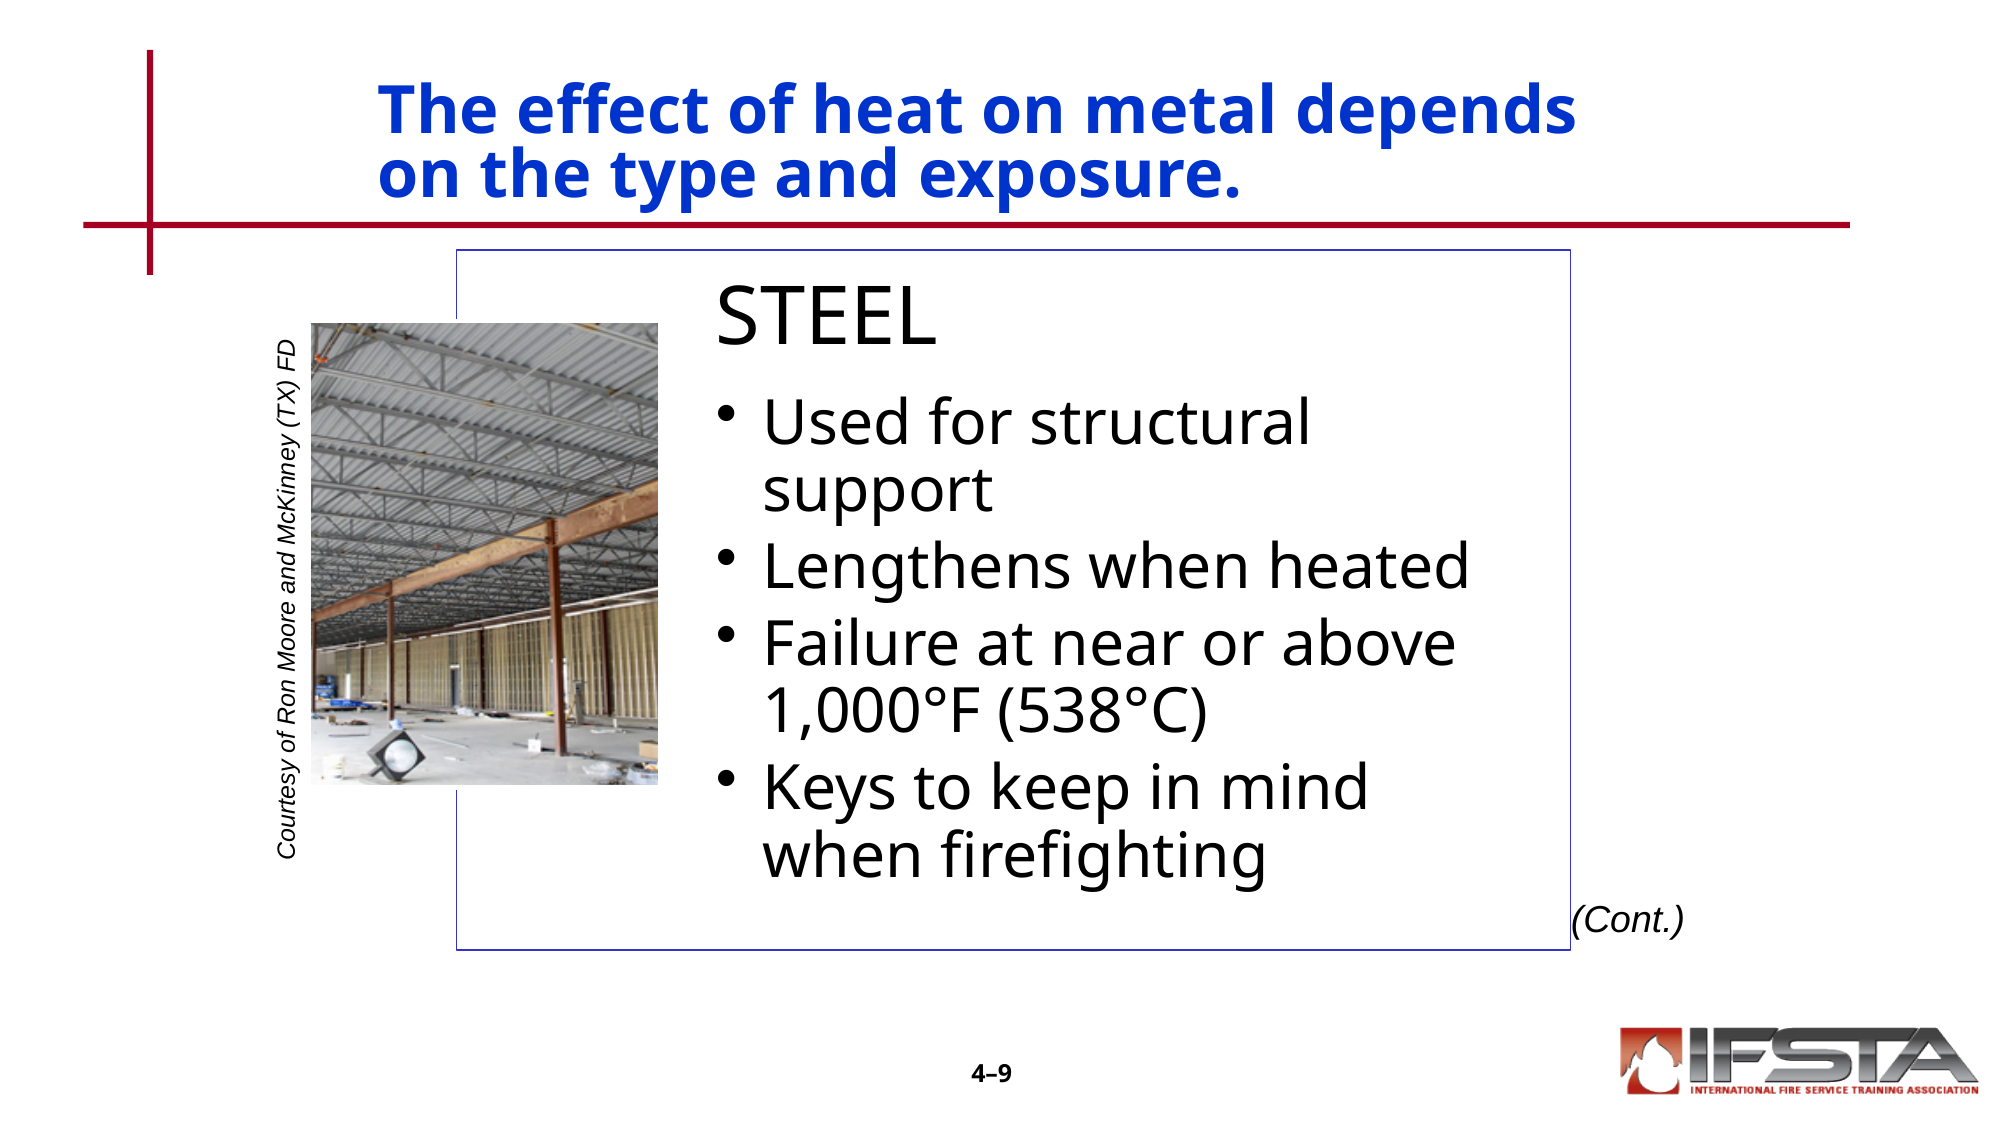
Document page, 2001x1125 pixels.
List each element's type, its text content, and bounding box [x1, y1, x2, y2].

title The effect of heat on metal depends on the type and exposure. [362, 75, 1638, 225]
slide_number 4–9 [783, 1050, 1200, 1125]
text_box (Cont.) [1583, 887, 1700, 948]
picture [1620, 1027, 1980, 1097]
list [301, 187, 1578, 1013]
text_box Courtesy of Ron Moore and McKinney (TX) FD [262, 325, 296, 1000]
